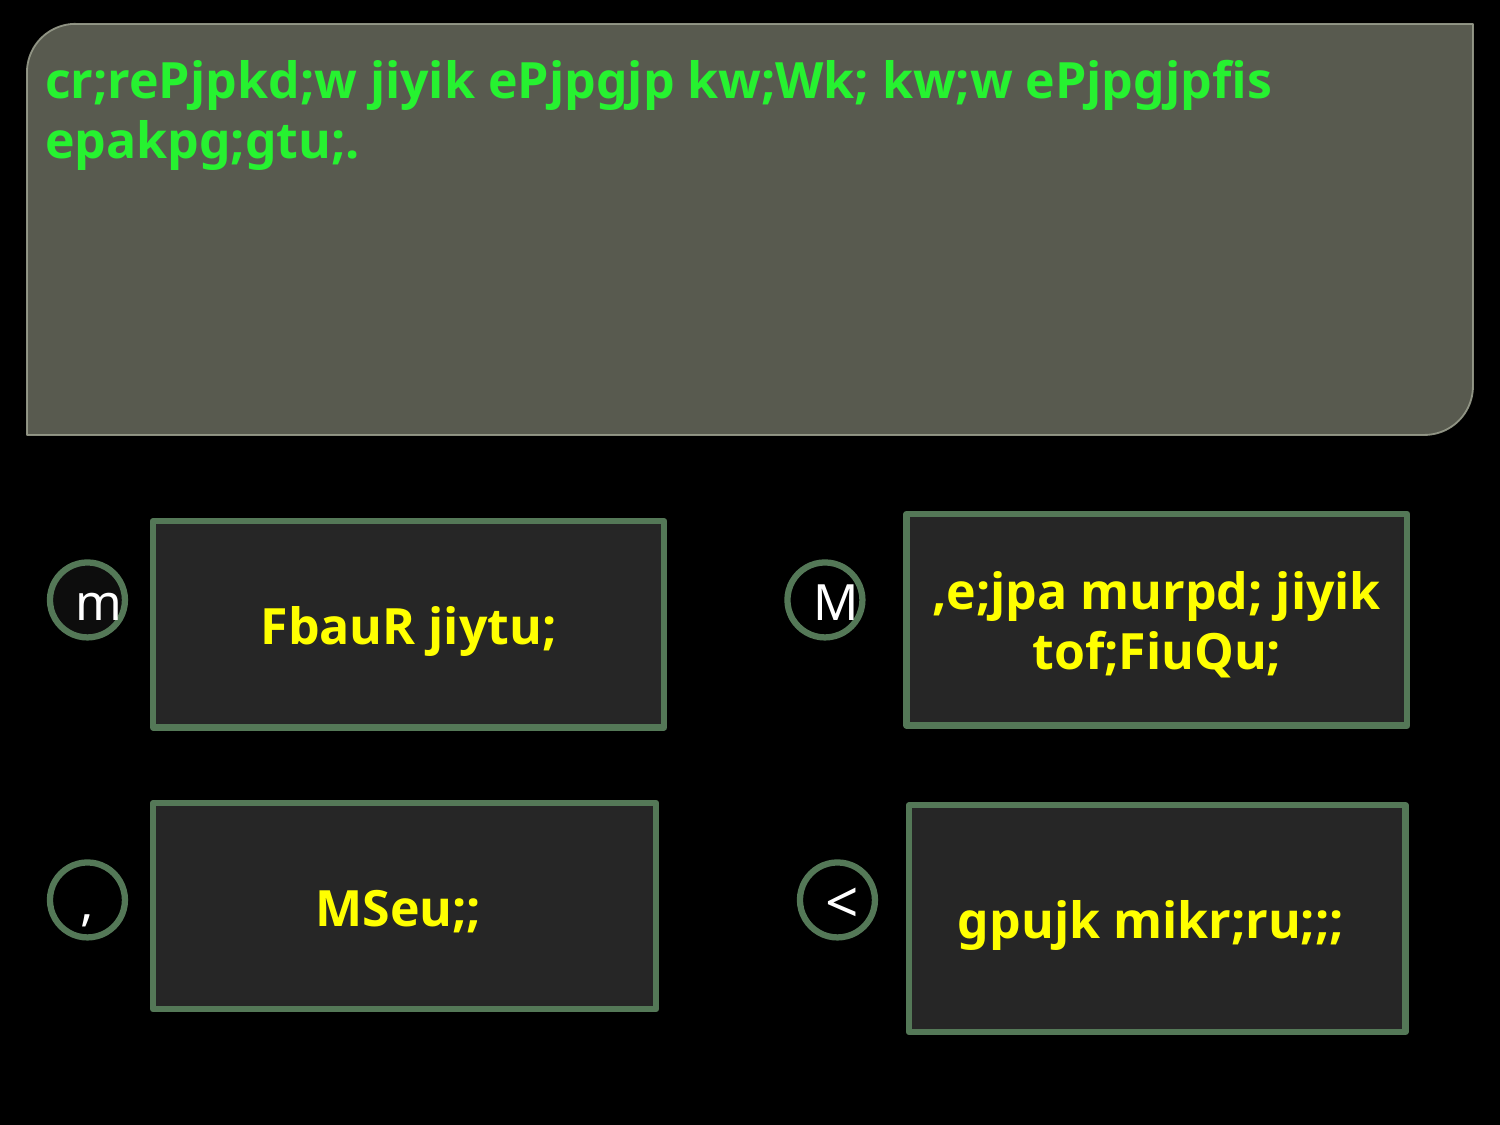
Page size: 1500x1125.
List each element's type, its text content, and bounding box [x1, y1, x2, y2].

title cr;rePjpkd;w jiyik ePjpgjp kw;Wk; kw;w ePjpgjpfis epakpg;gtu;. [37, 41, 1467, 425]
text_box gpujk mikr;ru;;; [906, 802, 1409, 1035]
text_box MSeu;; [150, 800, 659, 1012]
text_box ,e;jpa murpd; jiyik tof;FiuQu; [903, 511, 1410, 729]
text_box < [796, 859, 879, 941]
text_box M [784, 559, 866, 641]
subtitle [24, 462, 1467, 1125]
text_box , [46, 859, 129, 941]
text_box m [46, 559, 129, 641]
text_box FbauR jiytu; [150, 518, 667, 731]
